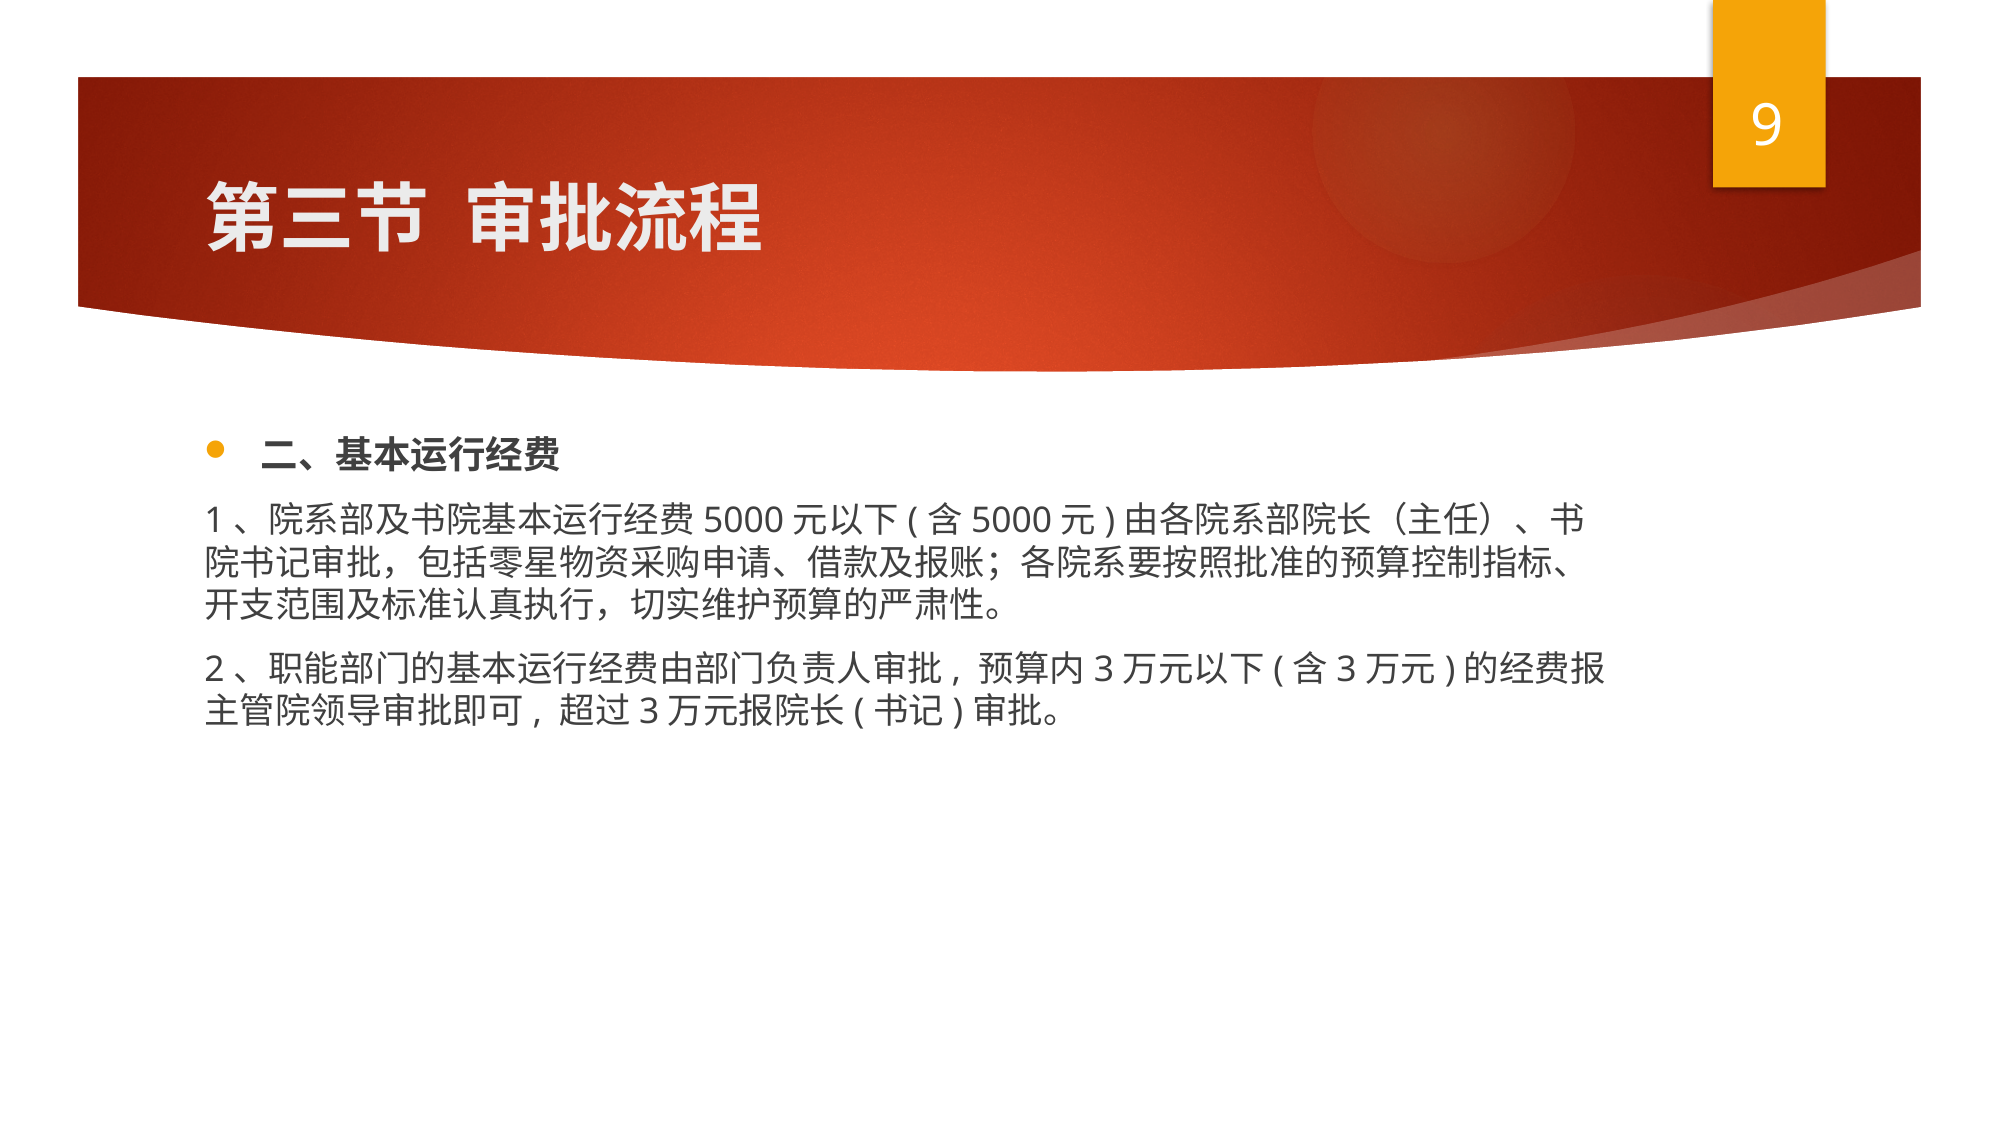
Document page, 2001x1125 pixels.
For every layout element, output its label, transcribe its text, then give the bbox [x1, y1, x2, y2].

slide_number 9 [1698, 48, 1836, 175]
list 二、基本运行经费 1、院系部及书院基本运行经费5000元以下(含5000元)由各院系部院长（主任）、书院书记审批，包括零星物资采购申请、借款及报账；各院系要按照批准的预算控制指标、开支范围及标准认真执行，切实维护预算的严肃性。 2、职能部门的基本运行经费由部门负责人审批, 预算内3万元以下(含3万元)的经费报主管院领导审批即可, 超过3万元报院长(书记)审批。 [189, 423, 1627, 1096]
title 第三节 审批流程 [189, 155, 1627, 275]
